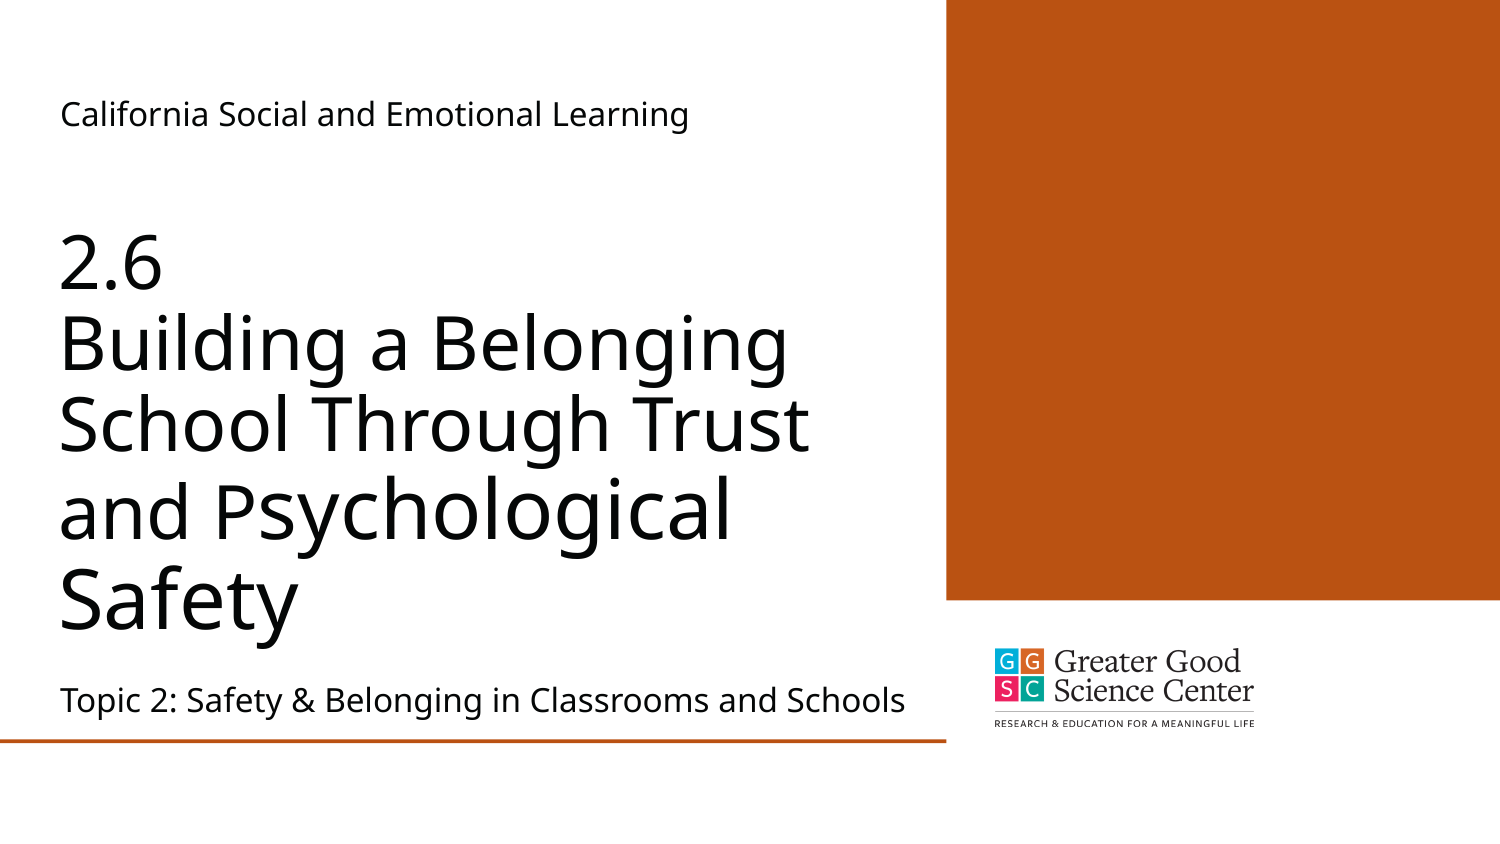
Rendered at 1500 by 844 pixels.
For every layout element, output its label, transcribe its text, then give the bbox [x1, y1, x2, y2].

text_box 2.6 Building a Belonging School Through Trust and Psychological Safety [58, 224, 961, 648]
text_box [946, 0, 1500, 601]
text_box California Social and Emotional Learning [59, 81, 797, 154]
text_box Topic 2: Safety & Belonging in Classrooms and Schools [59, 667, 934, 720]
picture [995, 648, 1254, 727]
text_box [0, 739, 947, 744]
